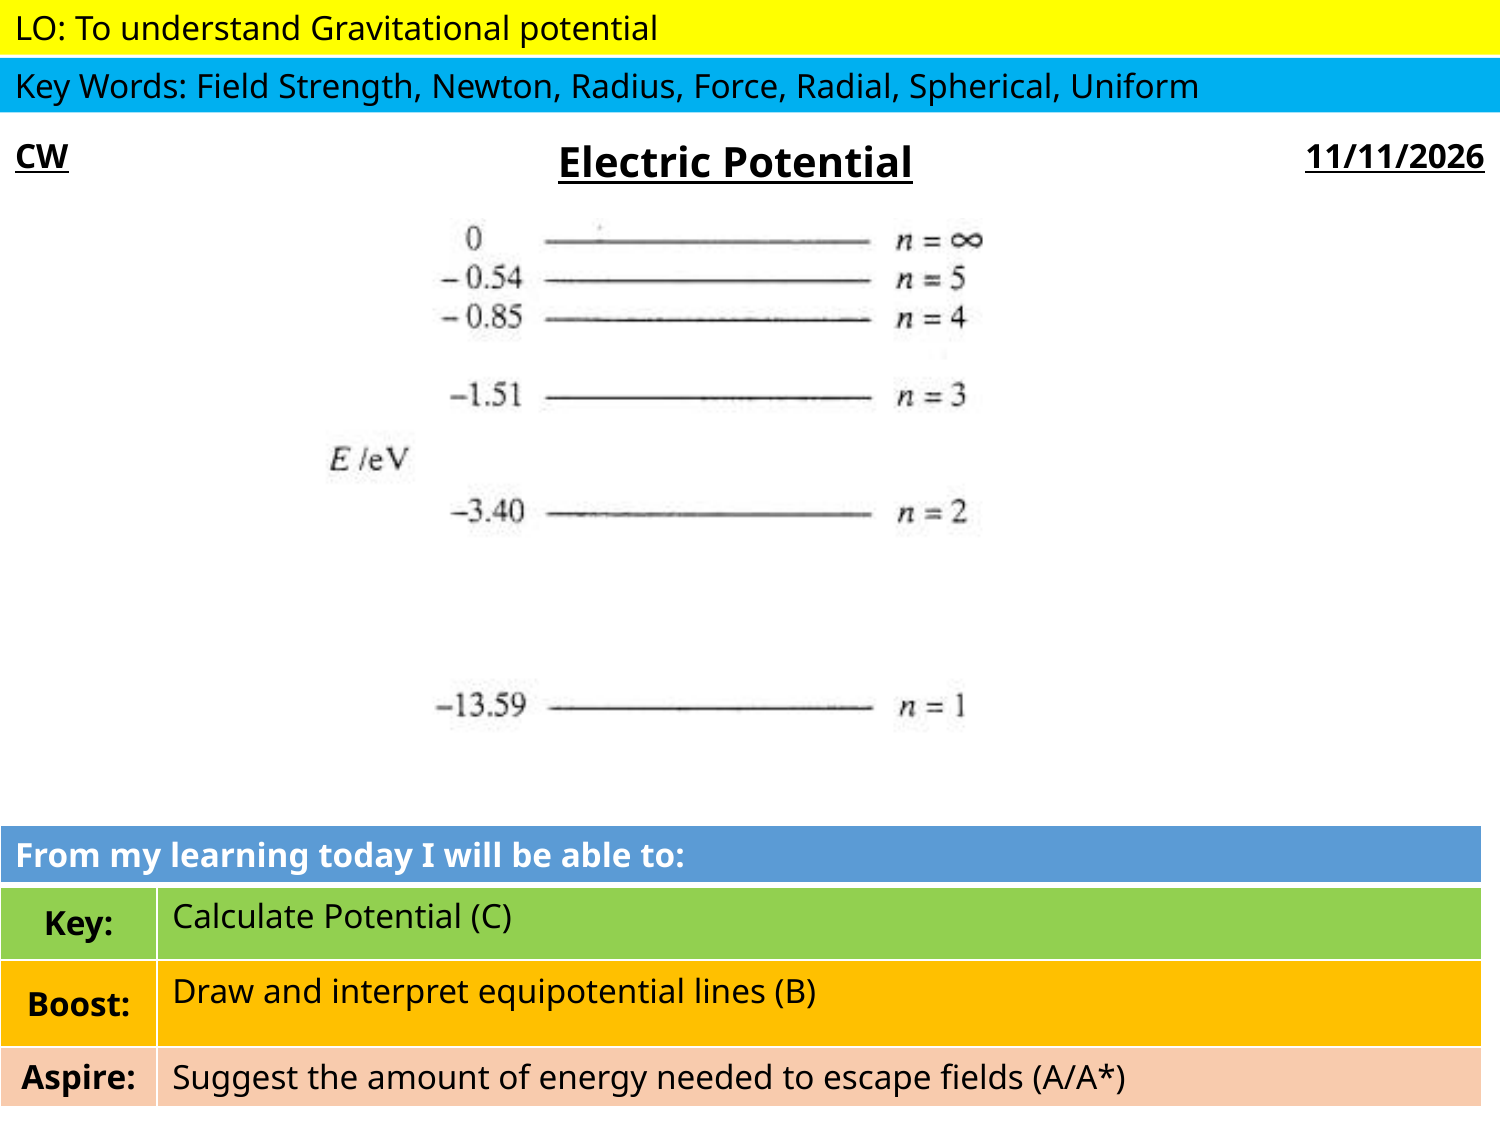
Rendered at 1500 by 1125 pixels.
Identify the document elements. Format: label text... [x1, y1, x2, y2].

table_cell Draw and interpret equipotential lines (B) [158, 961, 1481, 1046]
table_header CW [0, 125, 238, 260]
table_header From my learning today I will be able to: [1, 826, 1481, 882]
table_cell Key: [1, 888, 156, 959]
picture [309, 218, 1167, 797]
table_cell Calculate Potential (C) [158, 888, 1481, 959]
table_cell Aspire: [1, 1048, 156, 1106]
table_header 02/11/2016 [1233, 125, 1500, 260]
table_header Electric Potential [238, 125, 1233, 260]
table_cell Suggest the amount of energy needed to escape fields (A/A*) [158, 1048, 1481, 1106]
table_cell Boost: [1, 961, 156, 1046]
